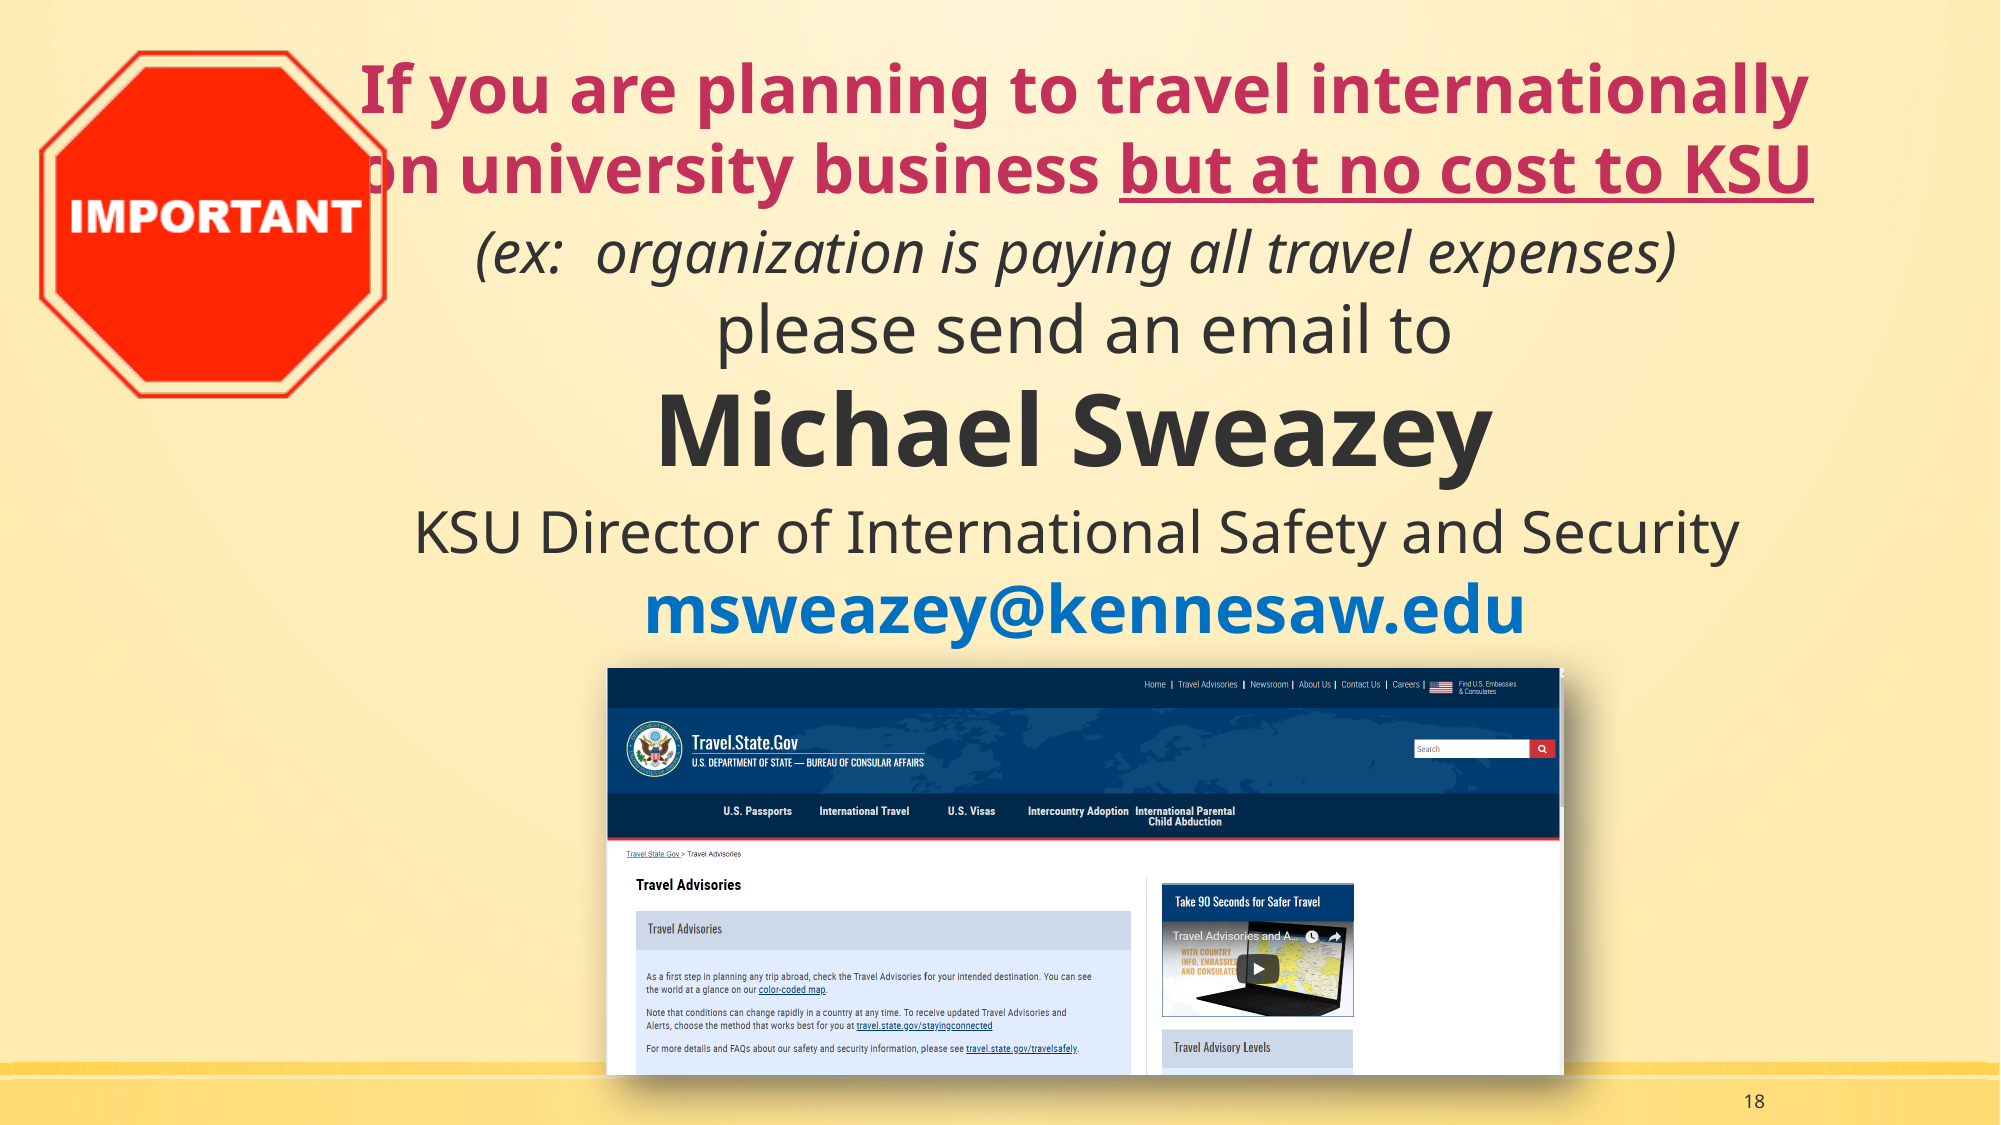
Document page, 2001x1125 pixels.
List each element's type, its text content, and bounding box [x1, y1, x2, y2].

picture [29, 39, 399, 409]
slide_number 18 [1674, 1083, 1780, 1122]
picture [606, 668, 1564, 1075]
text_box If you are planning to travel internationally on university business but at no cost to KSU (ex: organization is paying all travel expenses) please send an email to Michael Sweazey KSU Director of International Safety and Security msweazey@kennesaw.edu [307, 39, 1864, 654]
